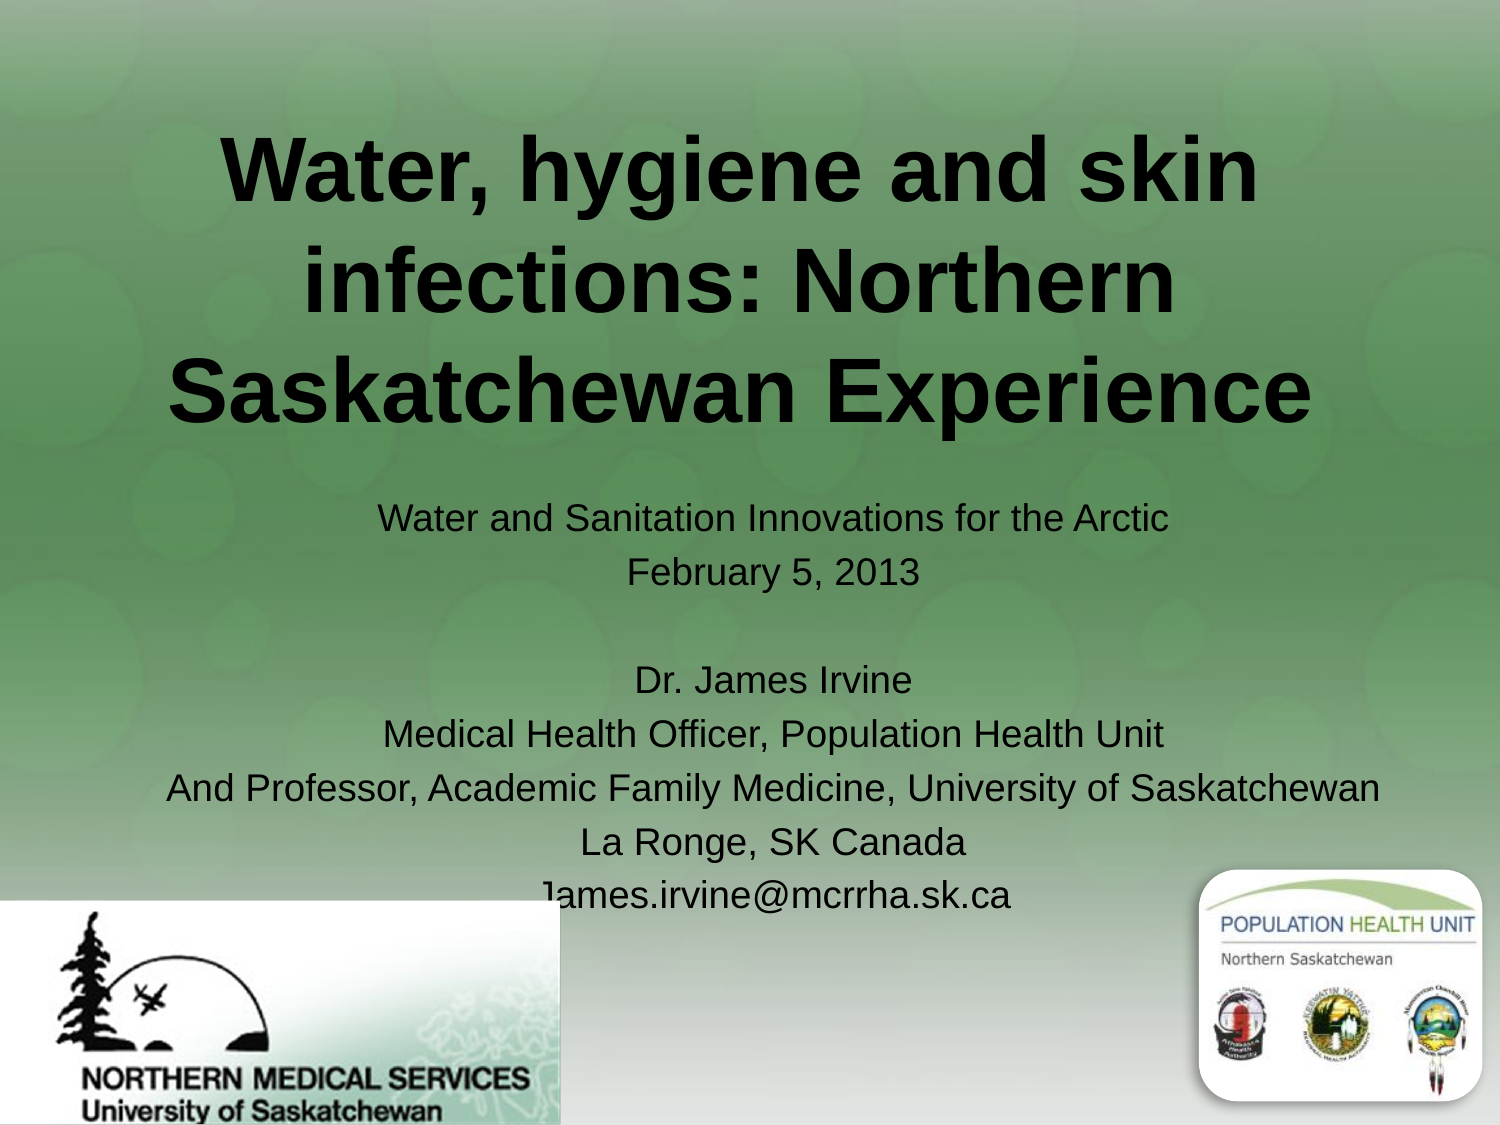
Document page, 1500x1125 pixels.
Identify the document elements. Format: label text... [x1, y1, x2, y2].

picture [0, 0, 1500, 1125]
title Water, hygiene and skin infections: Northern Saskatchewan Experience [0, 78, 1483, 563]
subtitle Water and Sanitation Innovations for the Arctic February 5, 2013 Dr. James Irvine Medical Health Officer, Population Health Unit And Professor, Academic Family Medicine, University of Saskatchewan La Ronge, SK Canada James.irvine@mcrrha.sk.ca [64, 290, 1483, 929]
